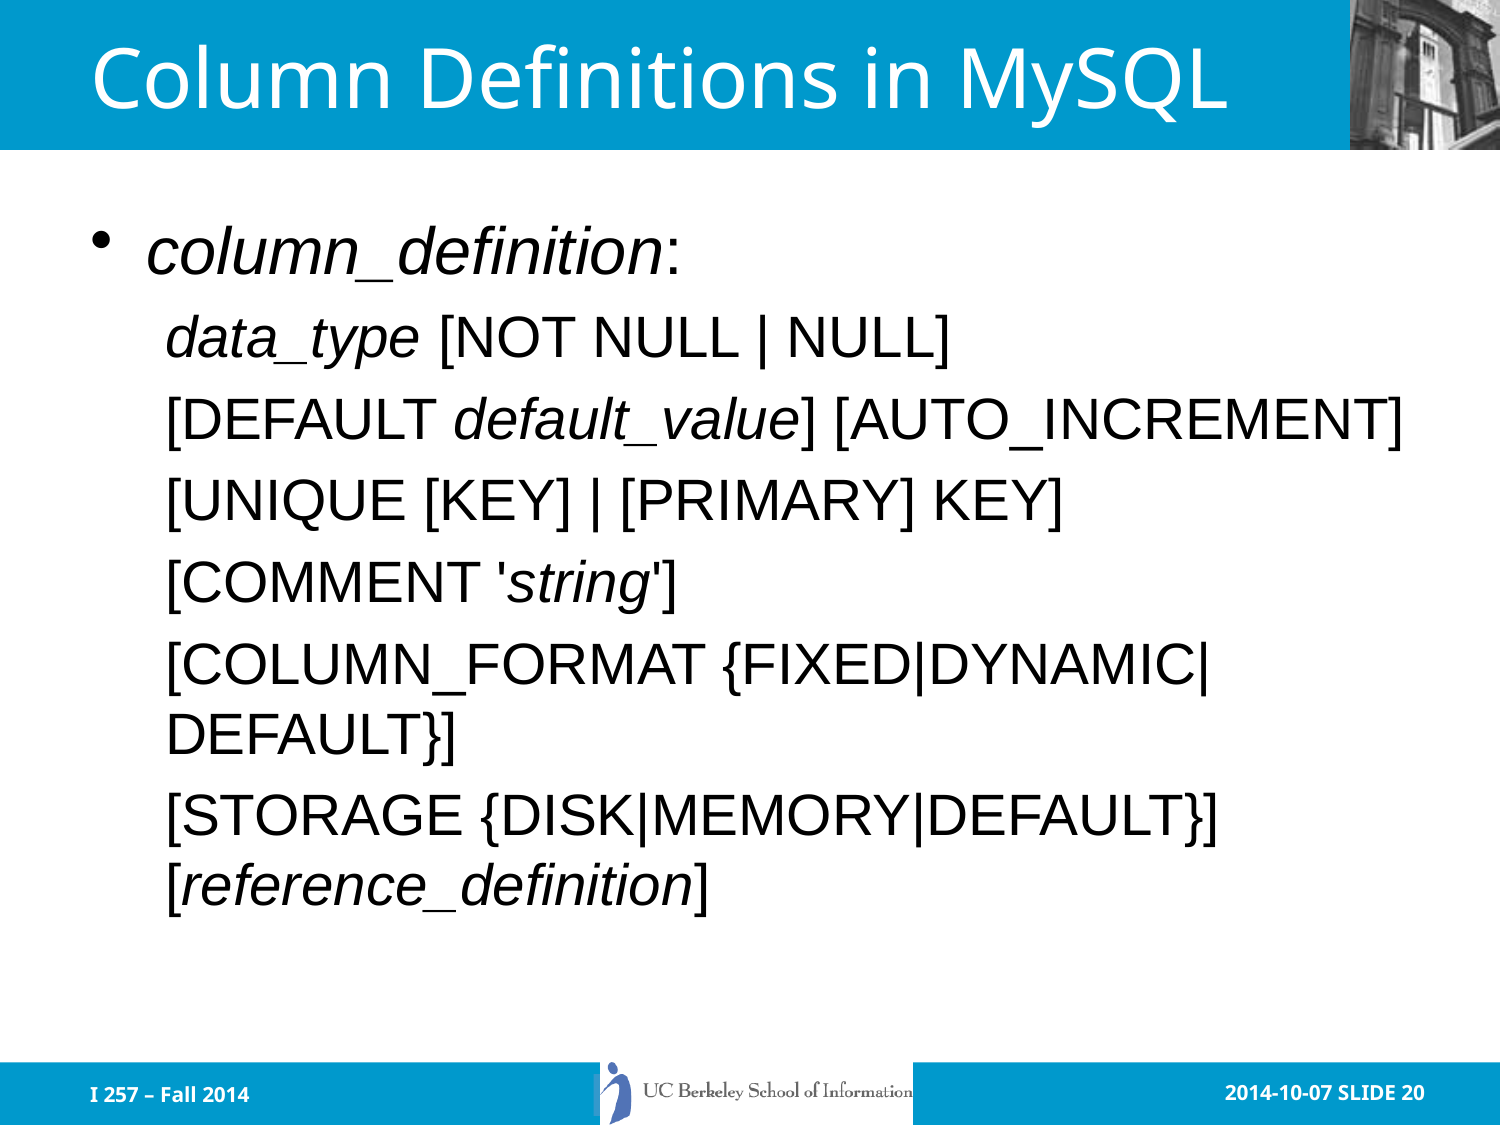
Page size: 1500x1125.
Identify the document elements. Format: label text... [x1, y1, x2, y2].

title Column Definitions in MySQL [75, 0, 1350, 150]
picture [1351, 0, 1500, 150]
slide_number I 257 – Fall 2014 [75, 1062, 388, 1125]
picture [594, 1062, 912, 1125]
list column_definition: data_type [NOT NULL | NULL] [DEFAULT default_value] [AUTO_INCREMENT] [UNIQUE [KEY] | [PRIMARY] KEY] [COMMENT 'string'] [COLUMN_FORMAT {FIXED|DYNAMIC|DEFAULT}] [STORAGE {DISK|MEMORY|DEFAULT}] [reference_definition] [75, 200, 1425, 1013]
